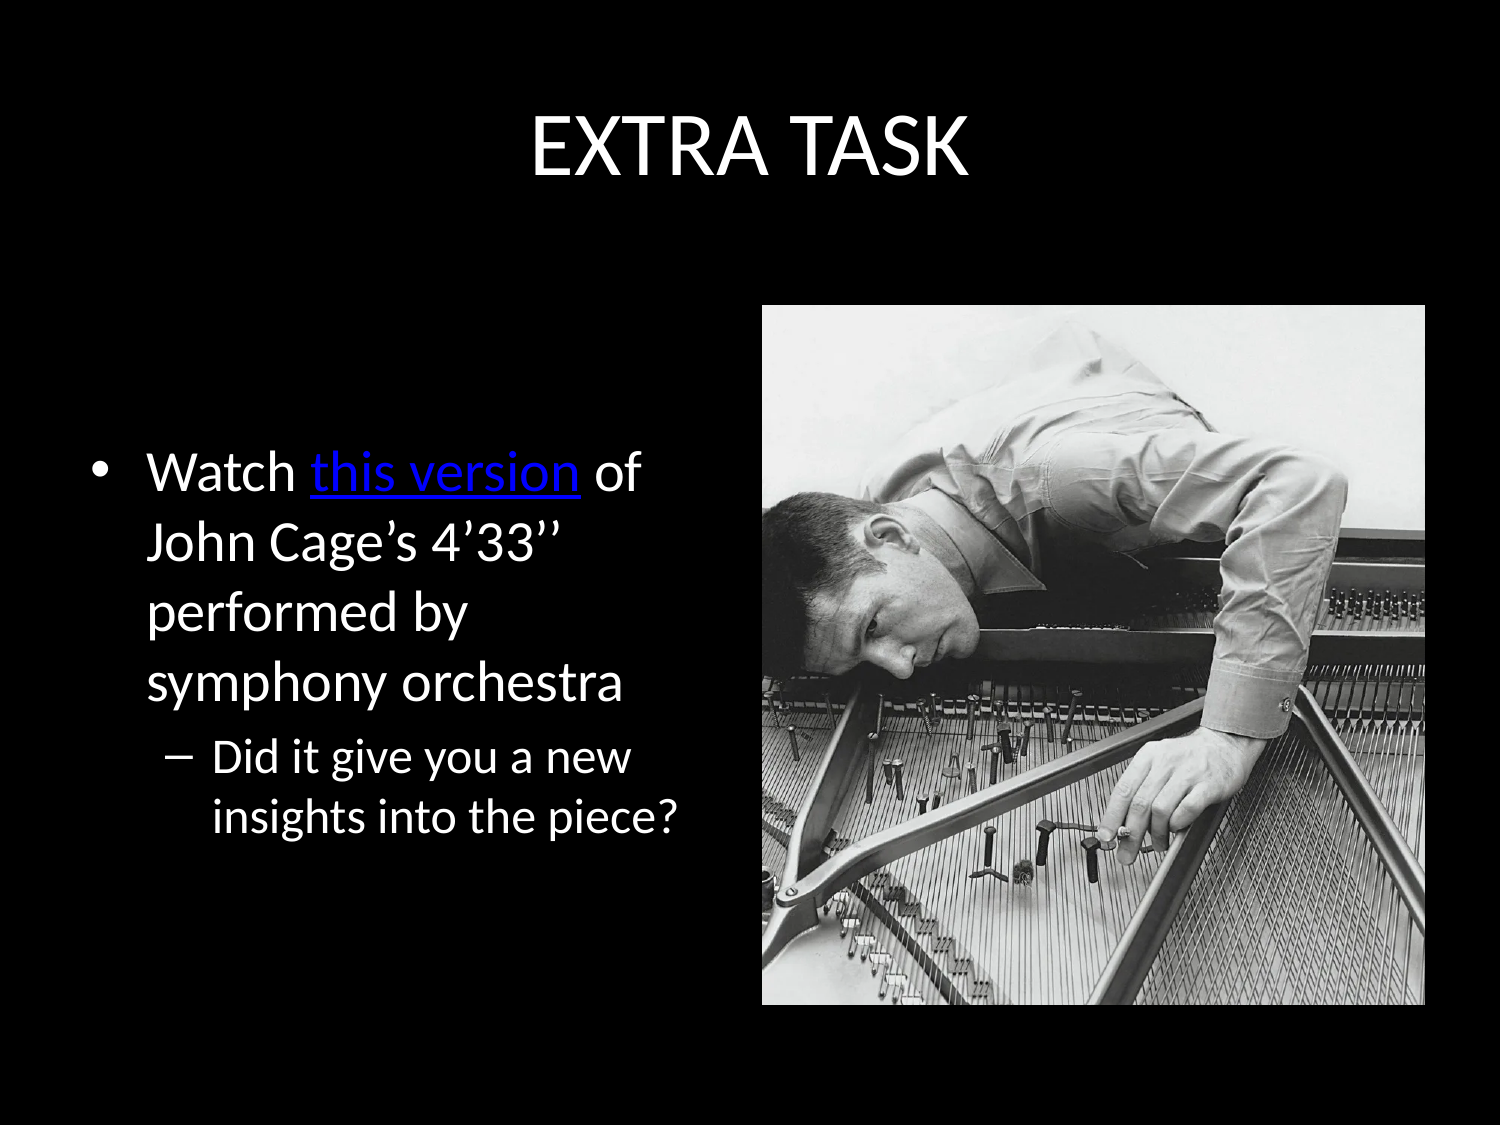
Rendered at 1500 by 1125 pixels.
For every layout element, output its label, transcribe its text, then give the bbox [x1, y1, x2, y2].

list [762, 304, 1426, 1006]
title EXTRA TASK [75, 45, 1425, 233]
list Watch this version of John Cage’s 4’33’’ performed by symphony orchestra Did it give you a new insights into the piece? [75, 262, 738, 1005]
